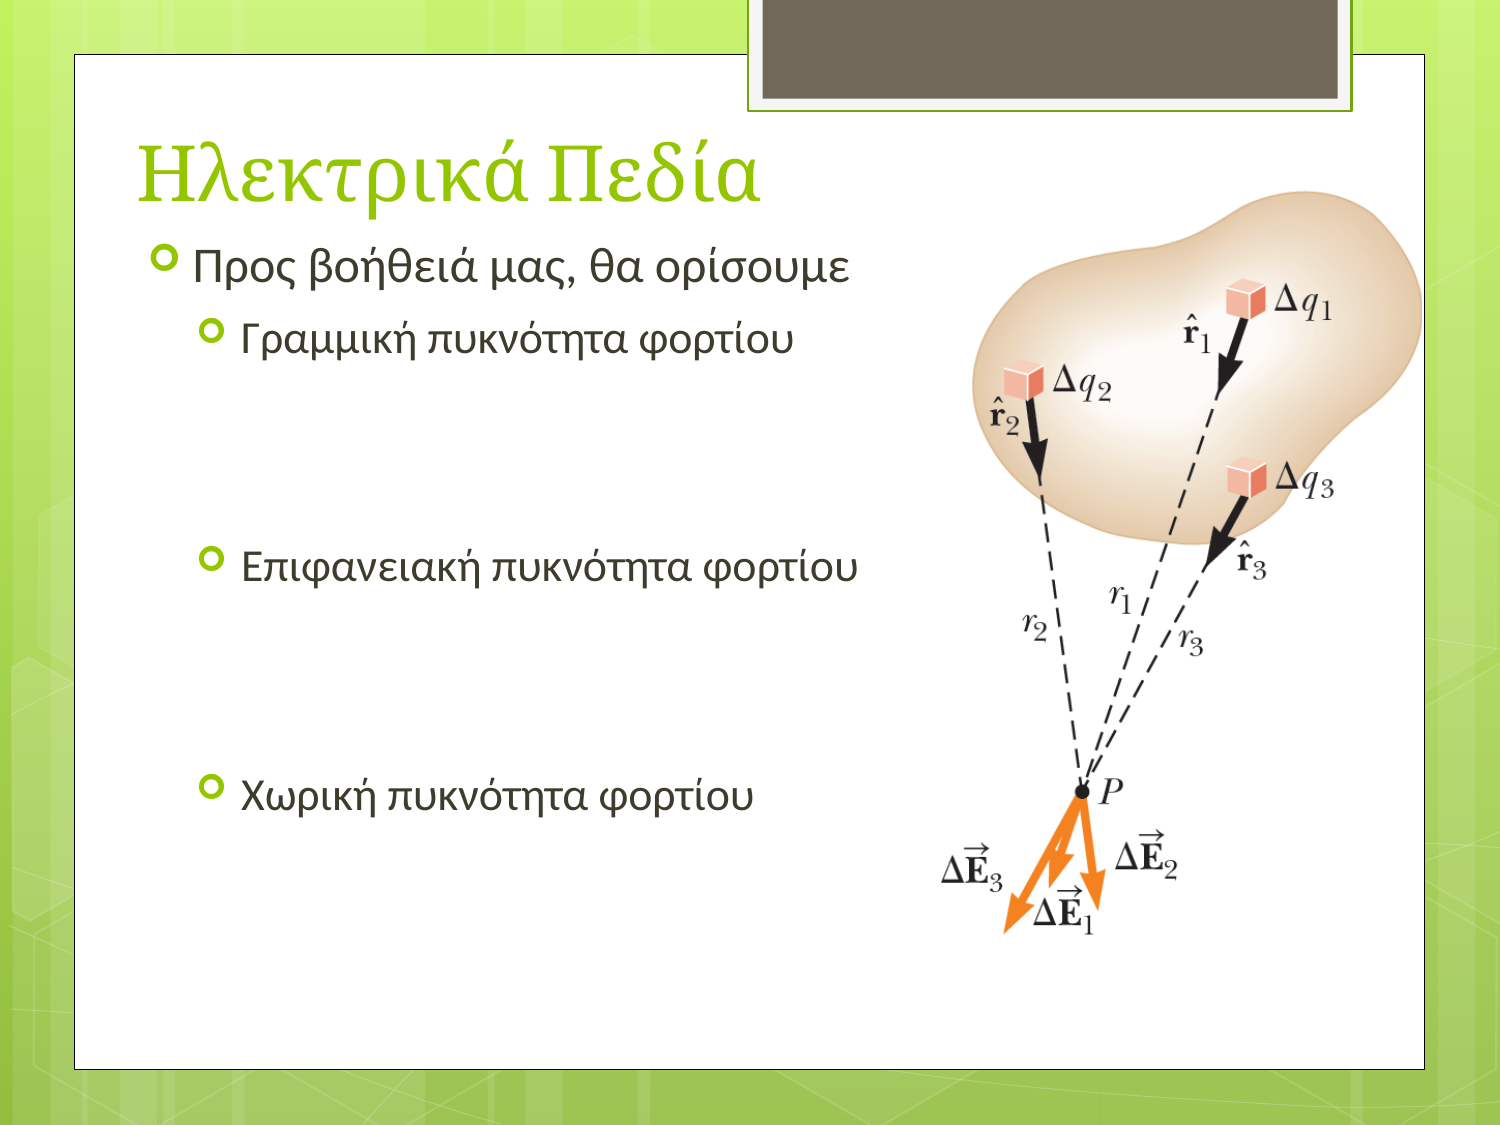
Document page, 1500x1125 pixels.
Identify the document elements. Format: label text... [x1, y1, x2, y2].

title Ηλεκτρικά Πεδία [121, 116, 1338, 225]
picture [909, 169, 1423, 950]
